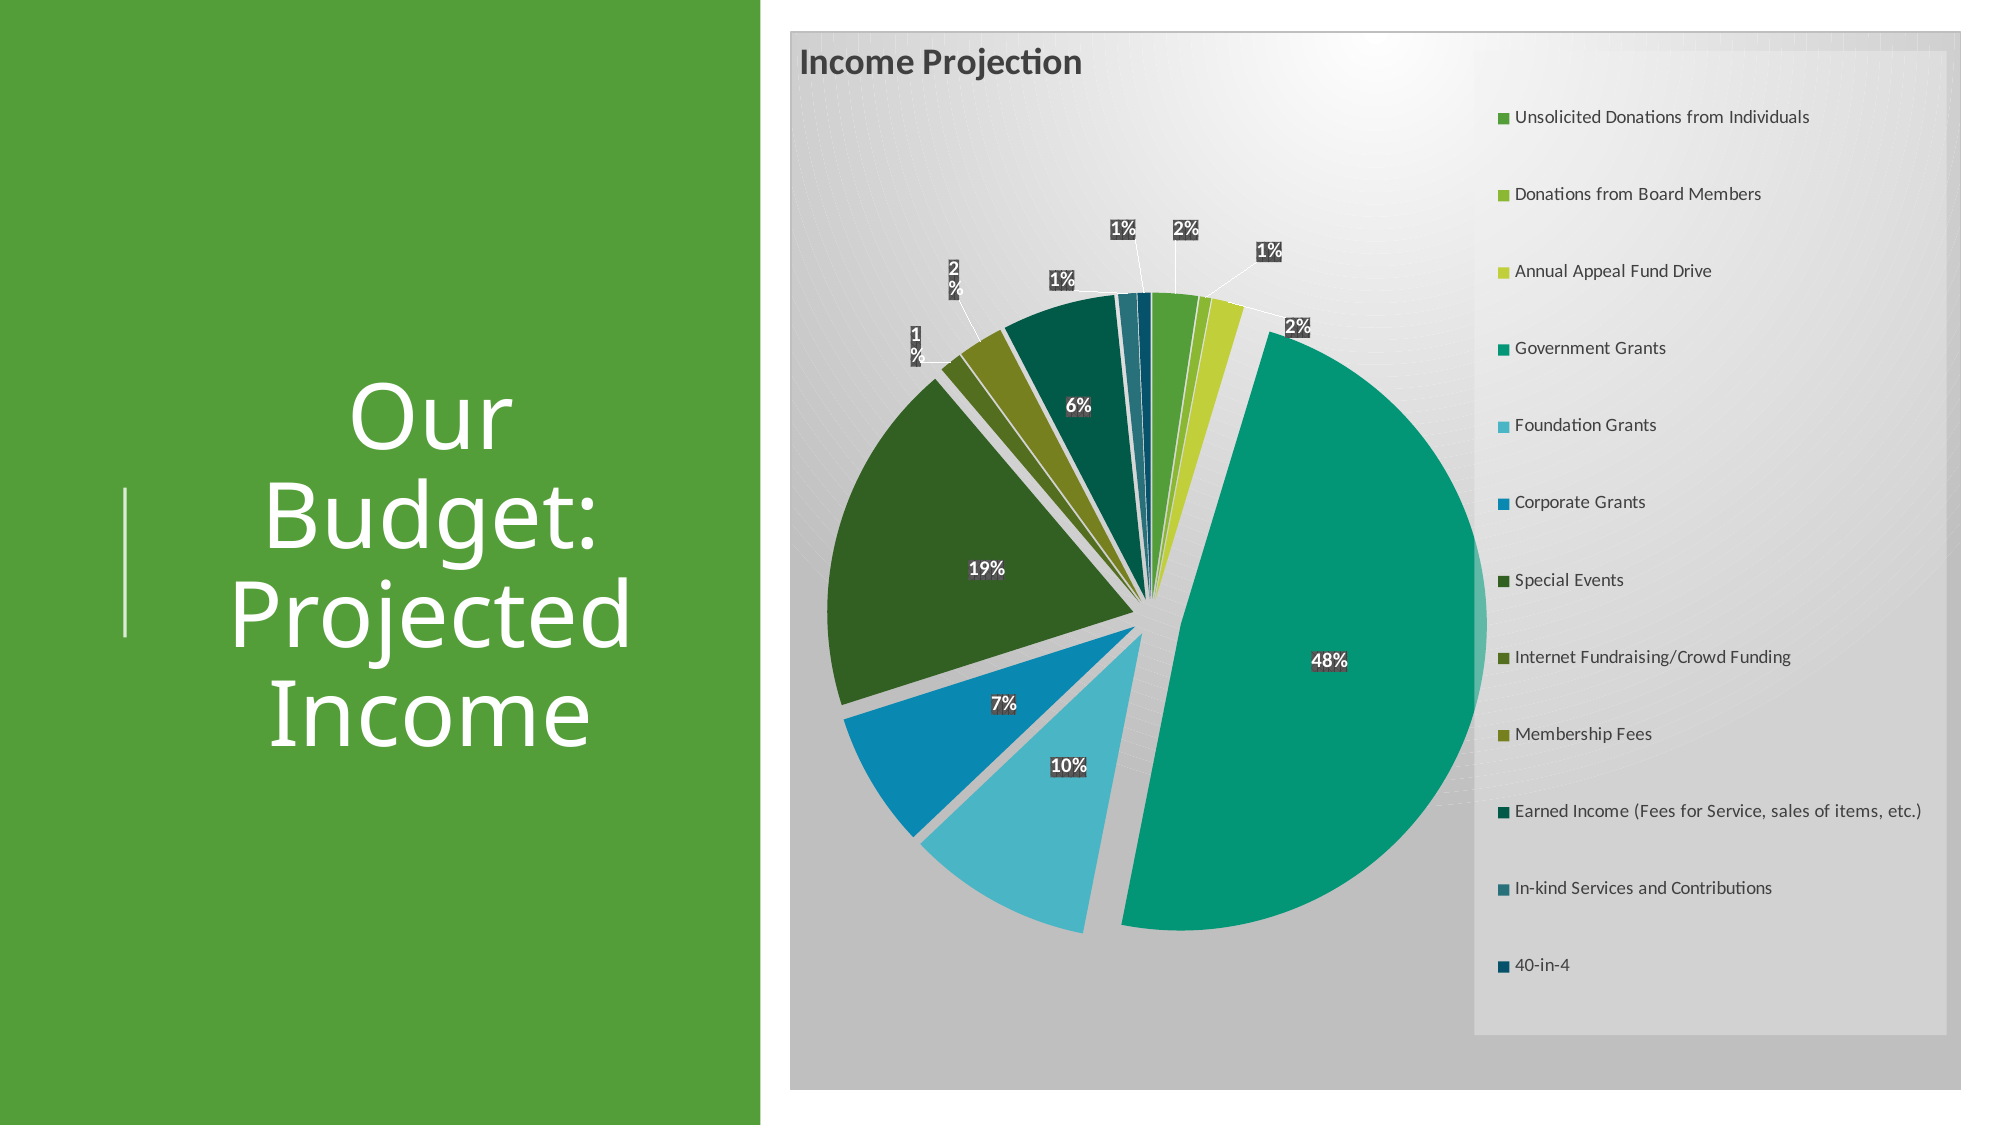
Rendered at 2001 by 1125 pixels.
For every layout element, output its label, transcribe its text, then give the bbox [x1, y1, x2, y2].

text_box [0, 0, 761, 1125]
title Our Budget: Projected Income [154, 116, 708, 1020]
chart [790, 31, 1962, 1091]
